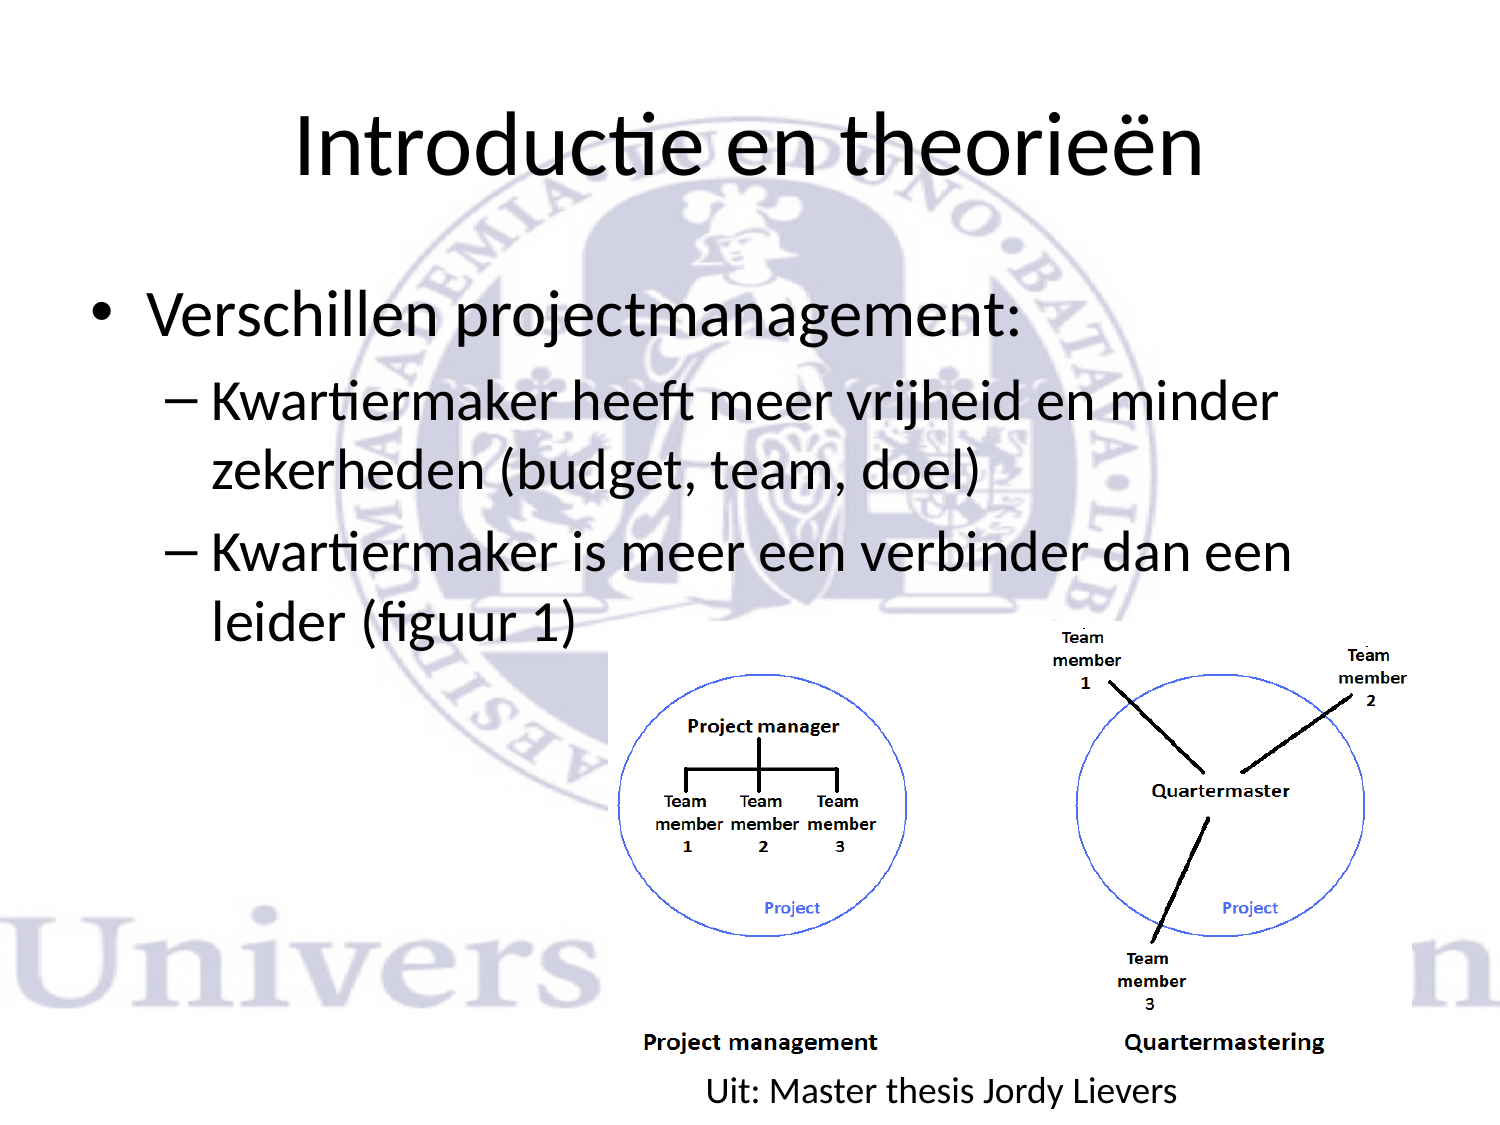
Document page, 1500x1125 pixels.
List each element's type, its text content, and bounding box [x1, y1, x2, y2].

picture [607, 621, 1412, 1061]
text_box Uit: Master thesis Jordy Lievers [690, 1069, 1329, 1119]
title Introductie en theorieën [75, 45, 1425, 233]
list Verschillen projectmanagement: Kwartiermaker heeft meer vrijheid en minder zekerheden (budget, team, doel) Kwartiermaker is meer een verbinder dan een leider (figuur 1) [75, 262, 1425, 1005]
